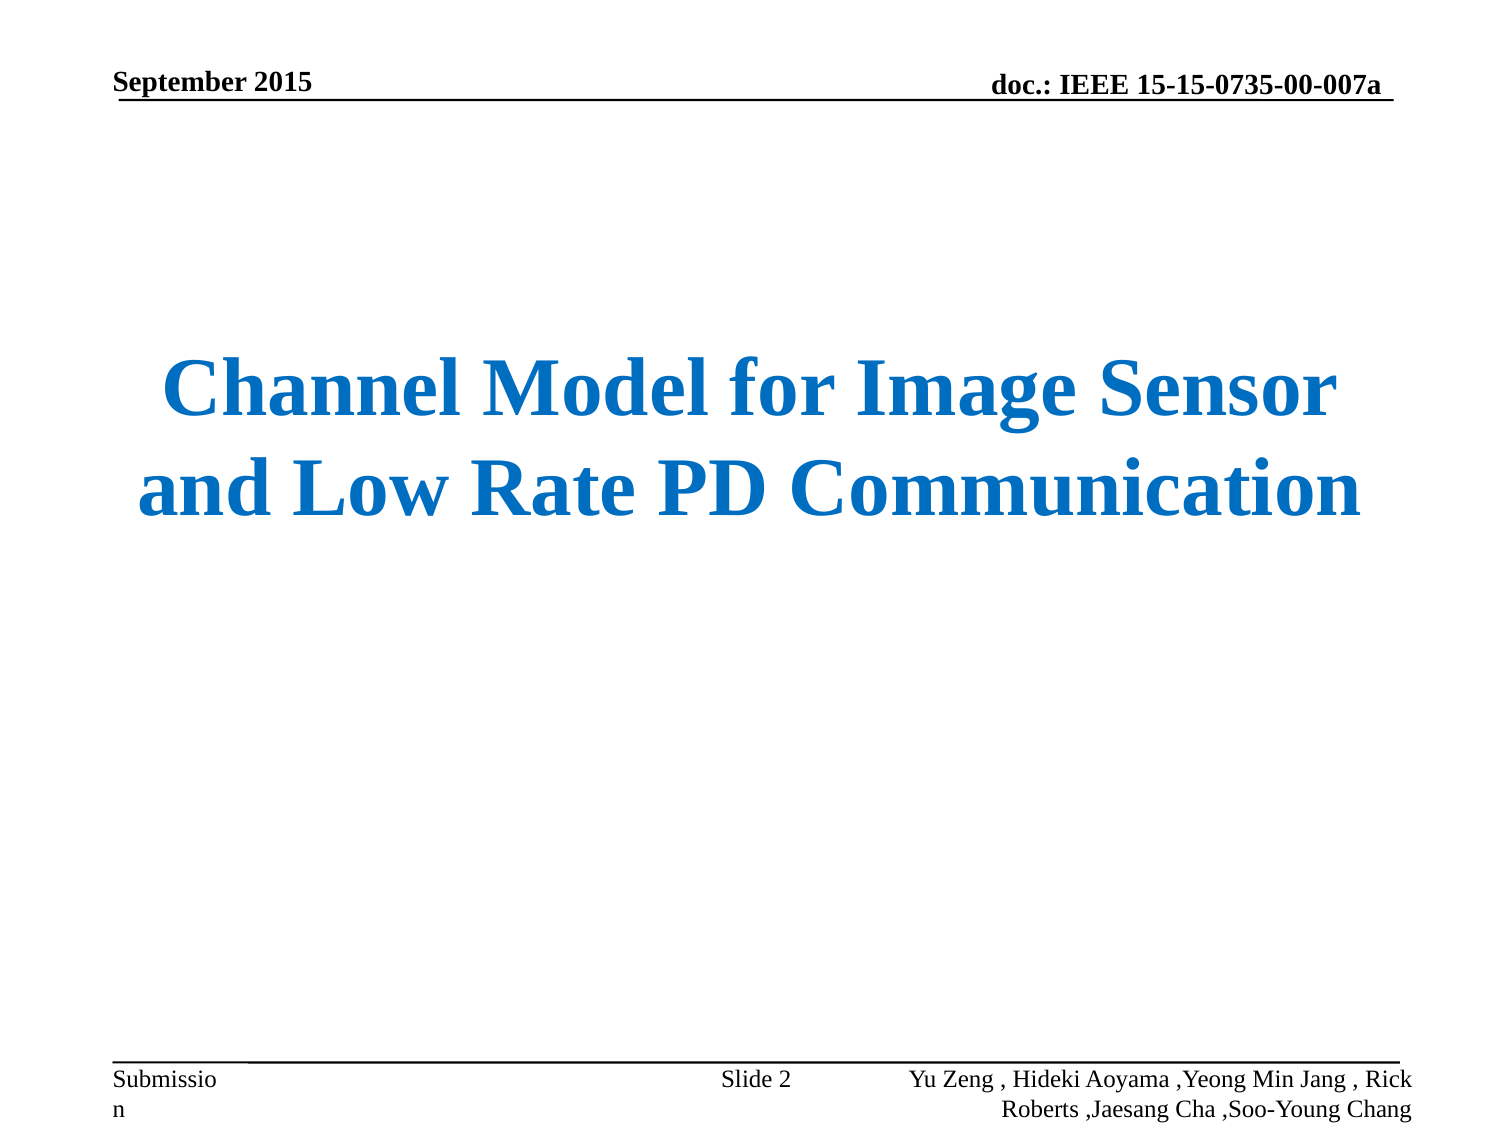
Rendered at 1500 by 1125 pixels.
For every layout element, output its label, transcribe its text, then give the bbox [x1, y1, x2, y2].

footer Yu Zeng , Hideki Aoyama ,Yeong Min Jang , Rick Roberts ,Jaesang Cha ,Soo-Young Chang [900, 1062, 1413, 1123]
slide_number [112, 62, 375, 98]
text_box Channel Model for Image Sensor and Low Rate PD Communication [87, 324, 1413, 575]
slide_number Slide 2 [712, 1062, 800, 1093]
